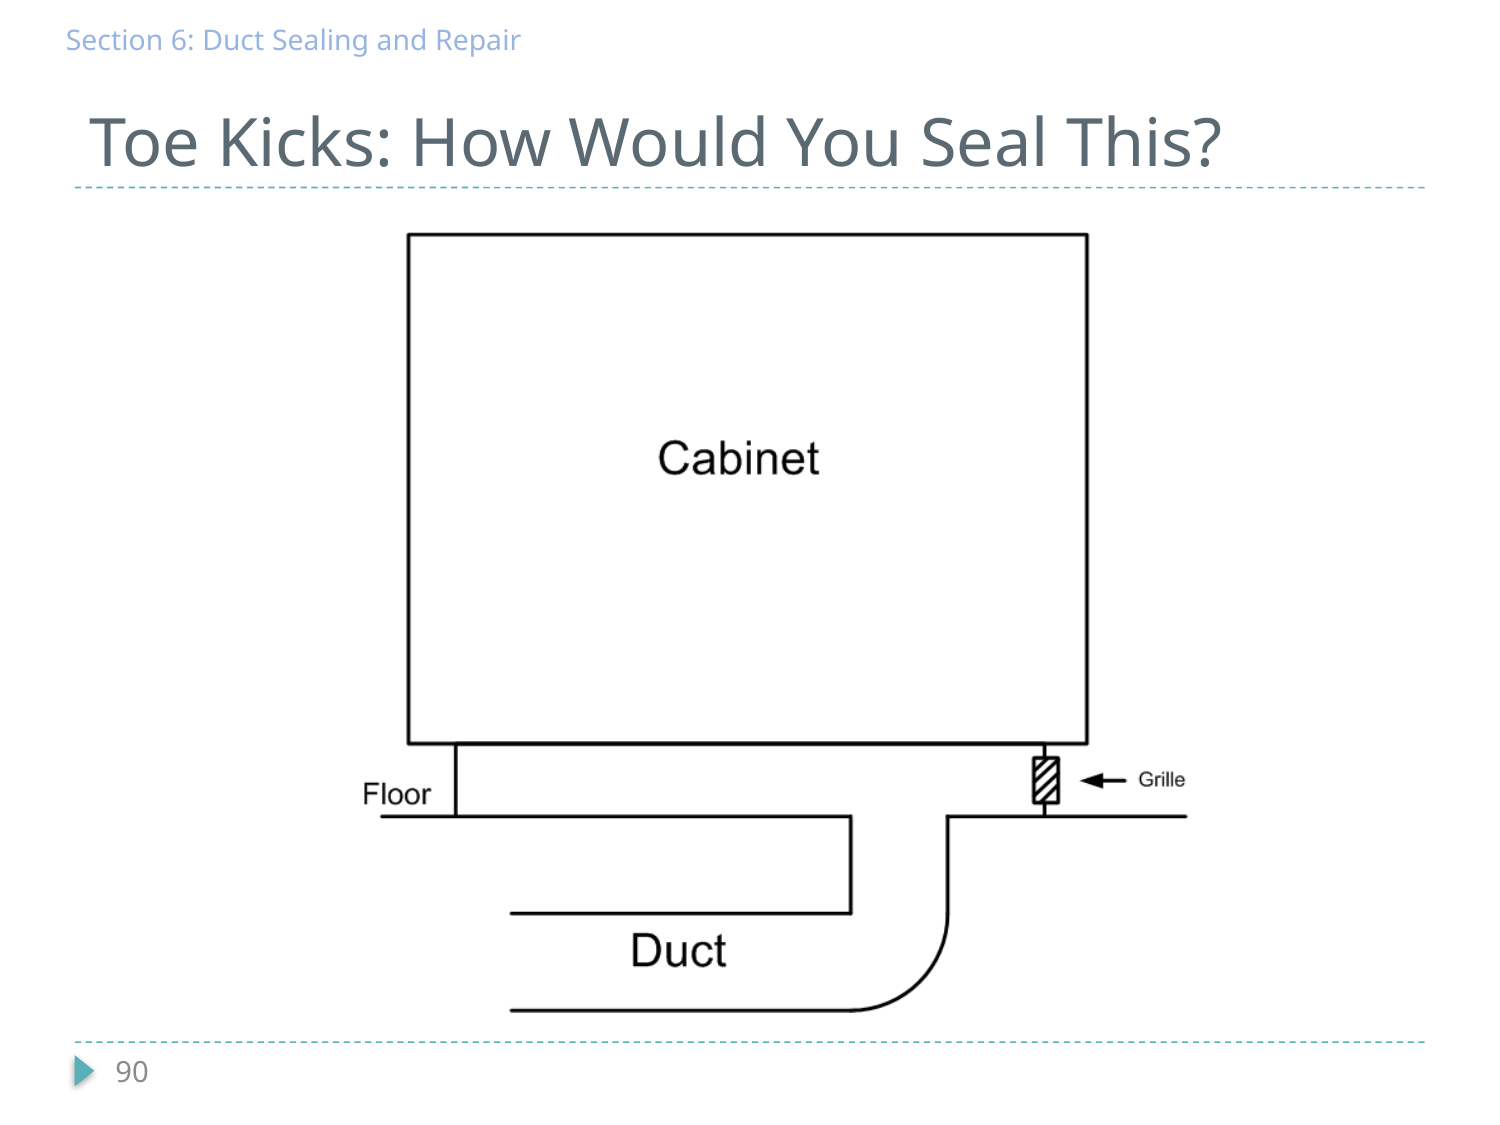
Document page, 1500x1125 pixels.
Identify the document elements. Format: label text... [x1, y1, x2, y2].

picture [362, 232, 1188, 1013]
text_box Section 6: Duct Sealing and Repair [50, 11, 538, 67]
title Toe Kicks: How Would You Seal This? [75, 24, 1425, 188]
slide_number 212 [100, 1042, 426, 1103]
